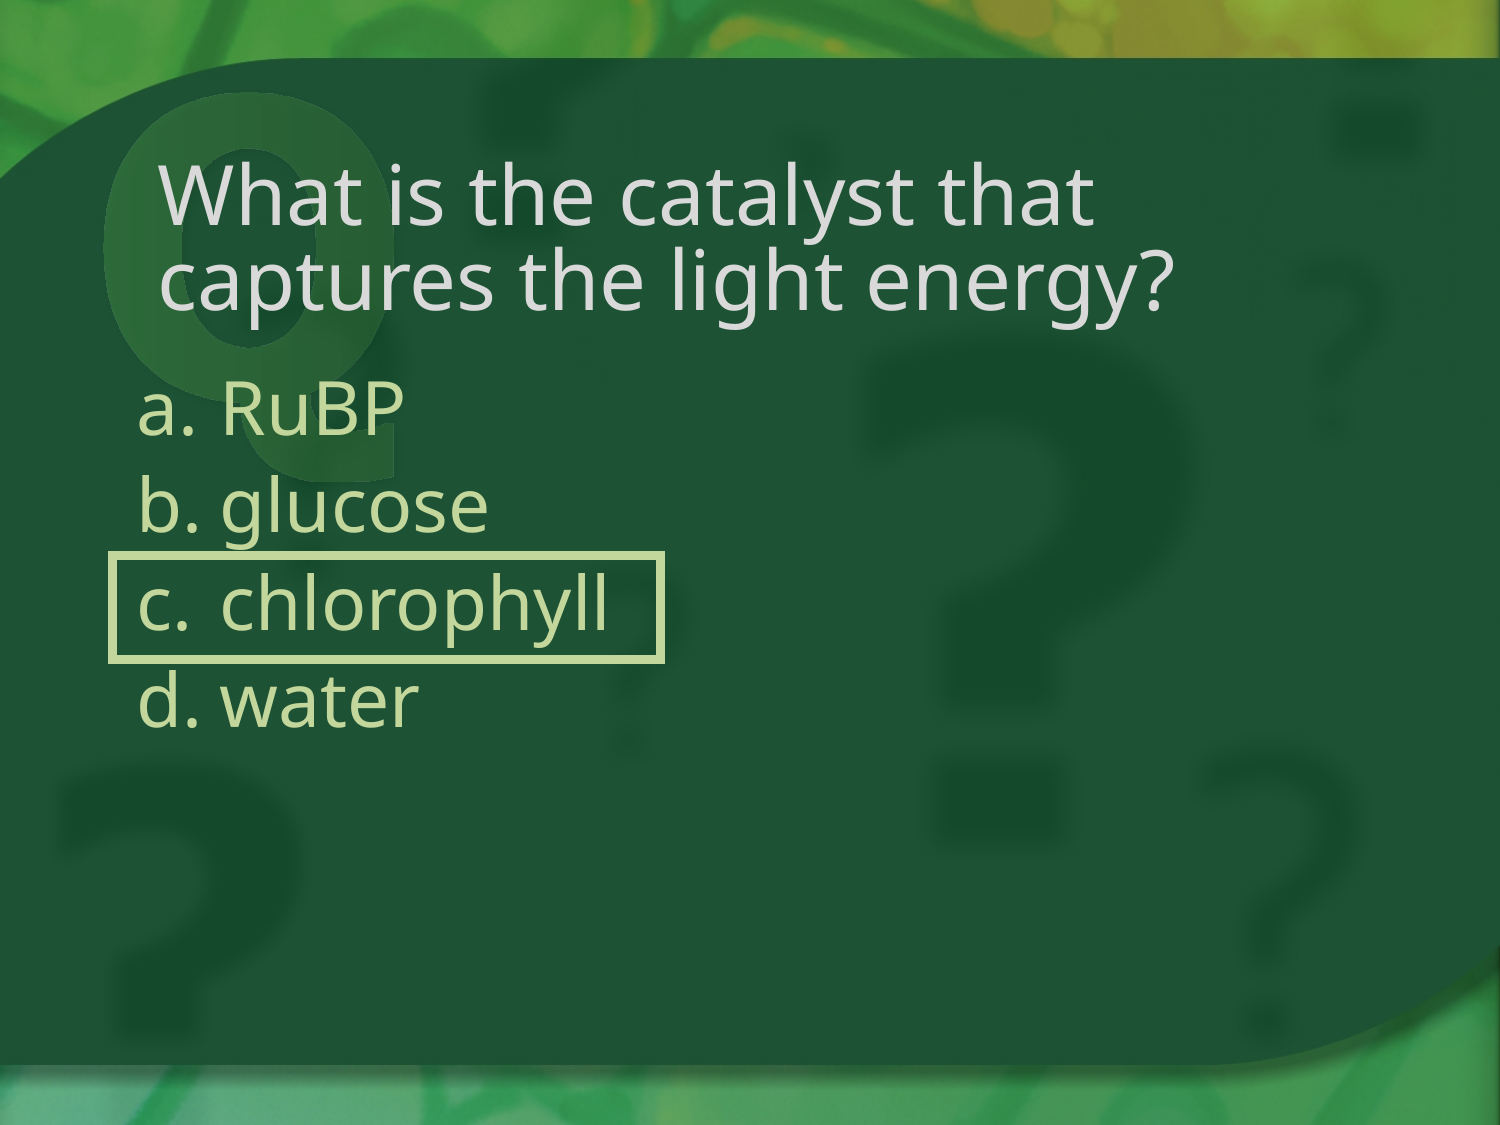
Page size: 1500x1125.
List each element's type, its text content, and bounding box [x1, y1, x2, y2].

picture [0, 0, 1500, 1125]
title What is the catalyst that captures the light energy? [142, 149, 1350, 275]
list RuBP glucose chlorophyll water [121, 366, 1386, 991]
text_box [112, 555, 661, 660]
